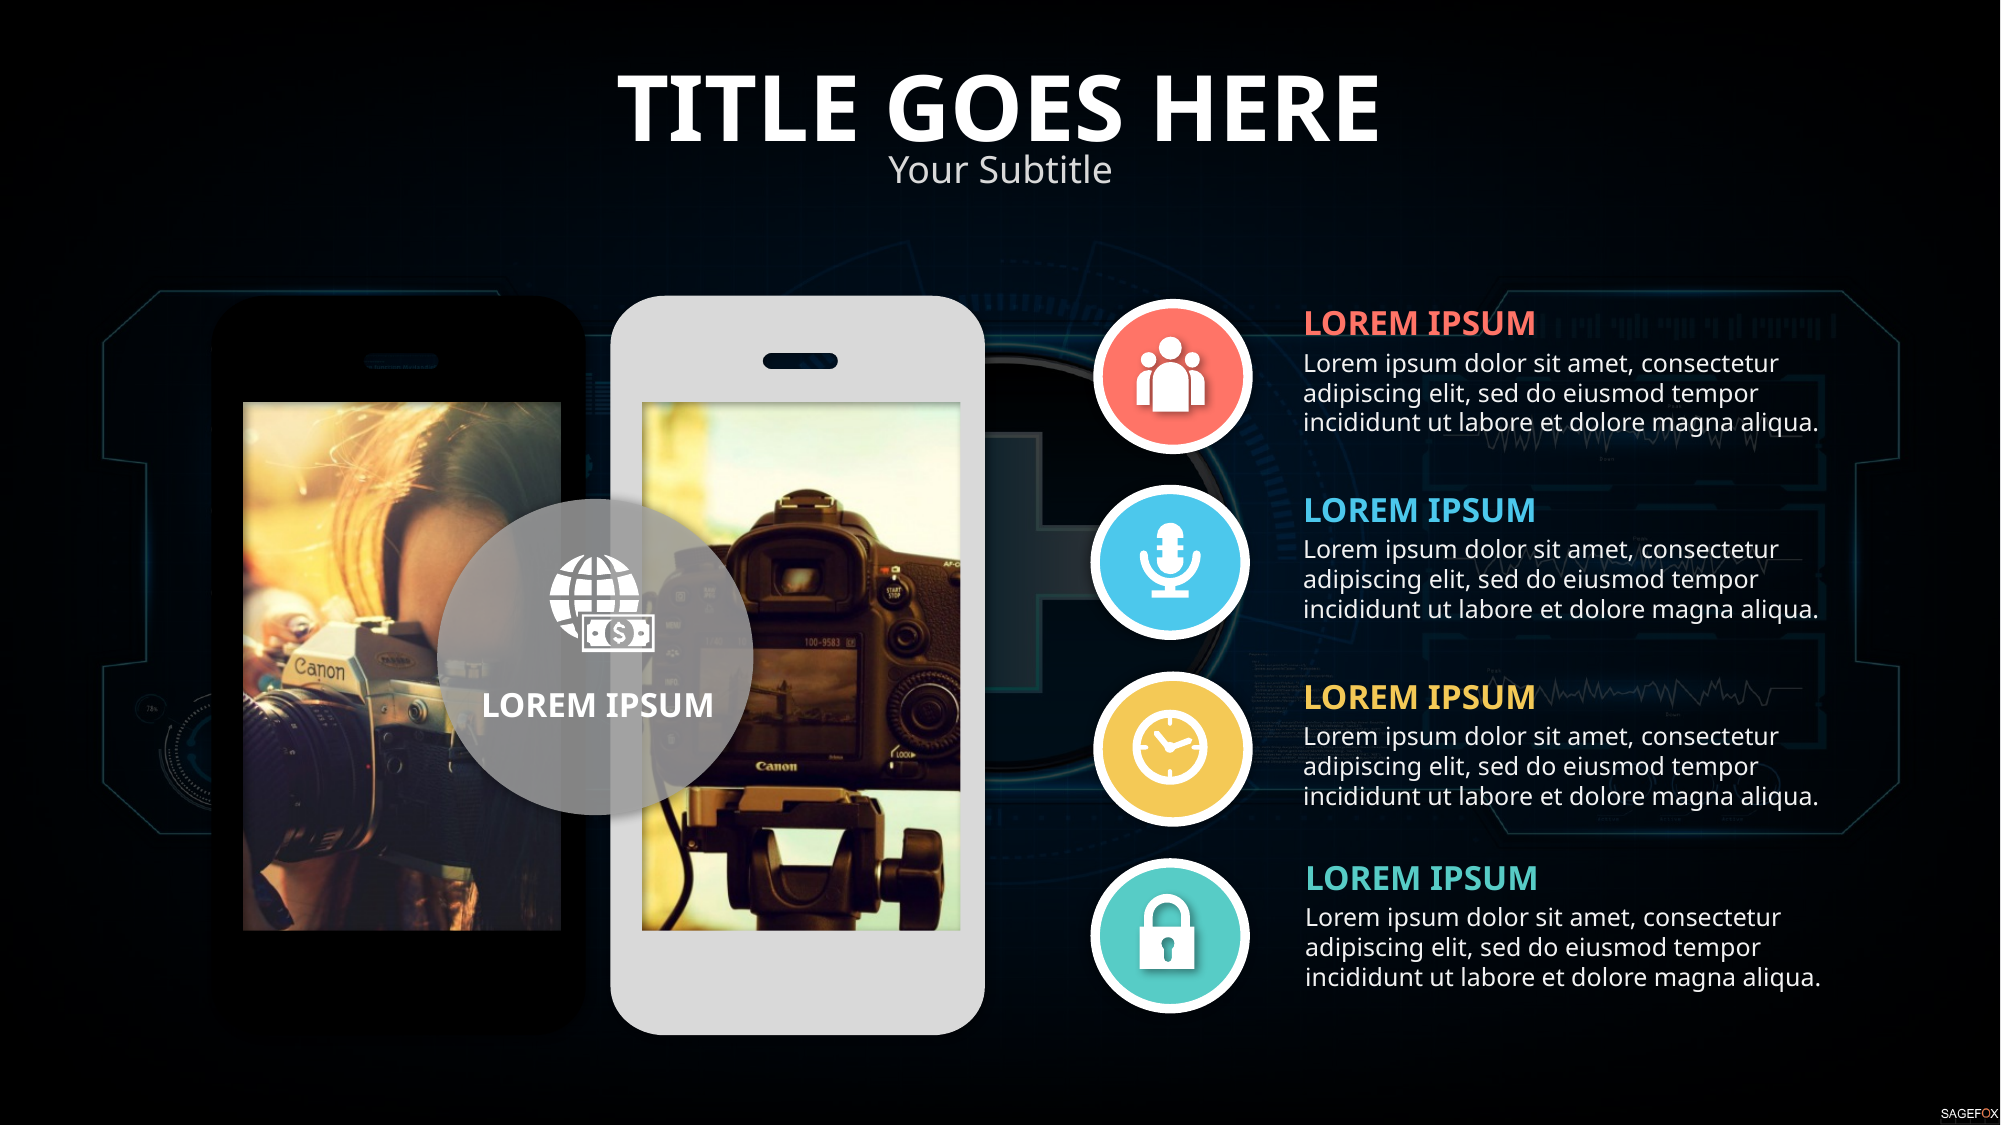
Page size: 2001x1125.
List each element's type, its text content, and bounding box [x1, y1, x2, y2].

text_box [1140, 352, 1157, 368]
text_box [1139, 522, 1201, 598]
text_box LOREM IPSUM [447, 676, 748, 737]
text_box [1184, 352, 1200, 368]
text_box LOREM IPSUM Lorem ipsum dolor sit amet, consectetur adipiscing elit, sed do eiusmod tempor incididunt ut labore et dolore magna aliqua. [1288, 668, 1889, 818]
text_box [1152, 362, 1205, 412]
text_box [436, 497, 755, 715]
text_box LOREM IPSUM Lorem ipsum dolor sit amet, consectetur adipiscing elit, sed do eiusmod tempor incididunt ut labore et dolore magna aliqua. [1290, 849, 1891, 999]
text_box [1095, 489, 1246, 636]
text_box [1132, 709, 1208, 785]
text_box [548, 42, 1452, 199]
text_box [549, 554, 655, 653]
text_box LOREM IPSUM Lorem ipsum dolor sit amet, consectetur adipiscing elit, sed do eiusmod tempor incididunt ut labore et dolore magna aliqua. [1288, 481, 1889, 632]
text_box [610, 295, 985, 1036]
text_box [1136, 370, 1152, 405]
text_box [1098, 676, 1249, 822]
text_box [653, 413, 956, 928]
text_box LOREM IPSUM Lorem ipsum dolor sit amet, consectetur adipiscing elit, sed do eiusmod tempor incididunt ut labore et dolore magna aliqua. [1288, 294, 1889, 445]
text_box [1095, 862, 1246, 1009]
text_box [211, 295, 586, 1036]
text_box [1158, 336, 1182, 360]
text_box [457, 737, 733, 817]
picture [0, 0, 2001, 1125]
text_box [1098, 303, 1249, 450]
text_box [254, 413, 559, 928]
text_box [1139, 893, 1195, 969]
